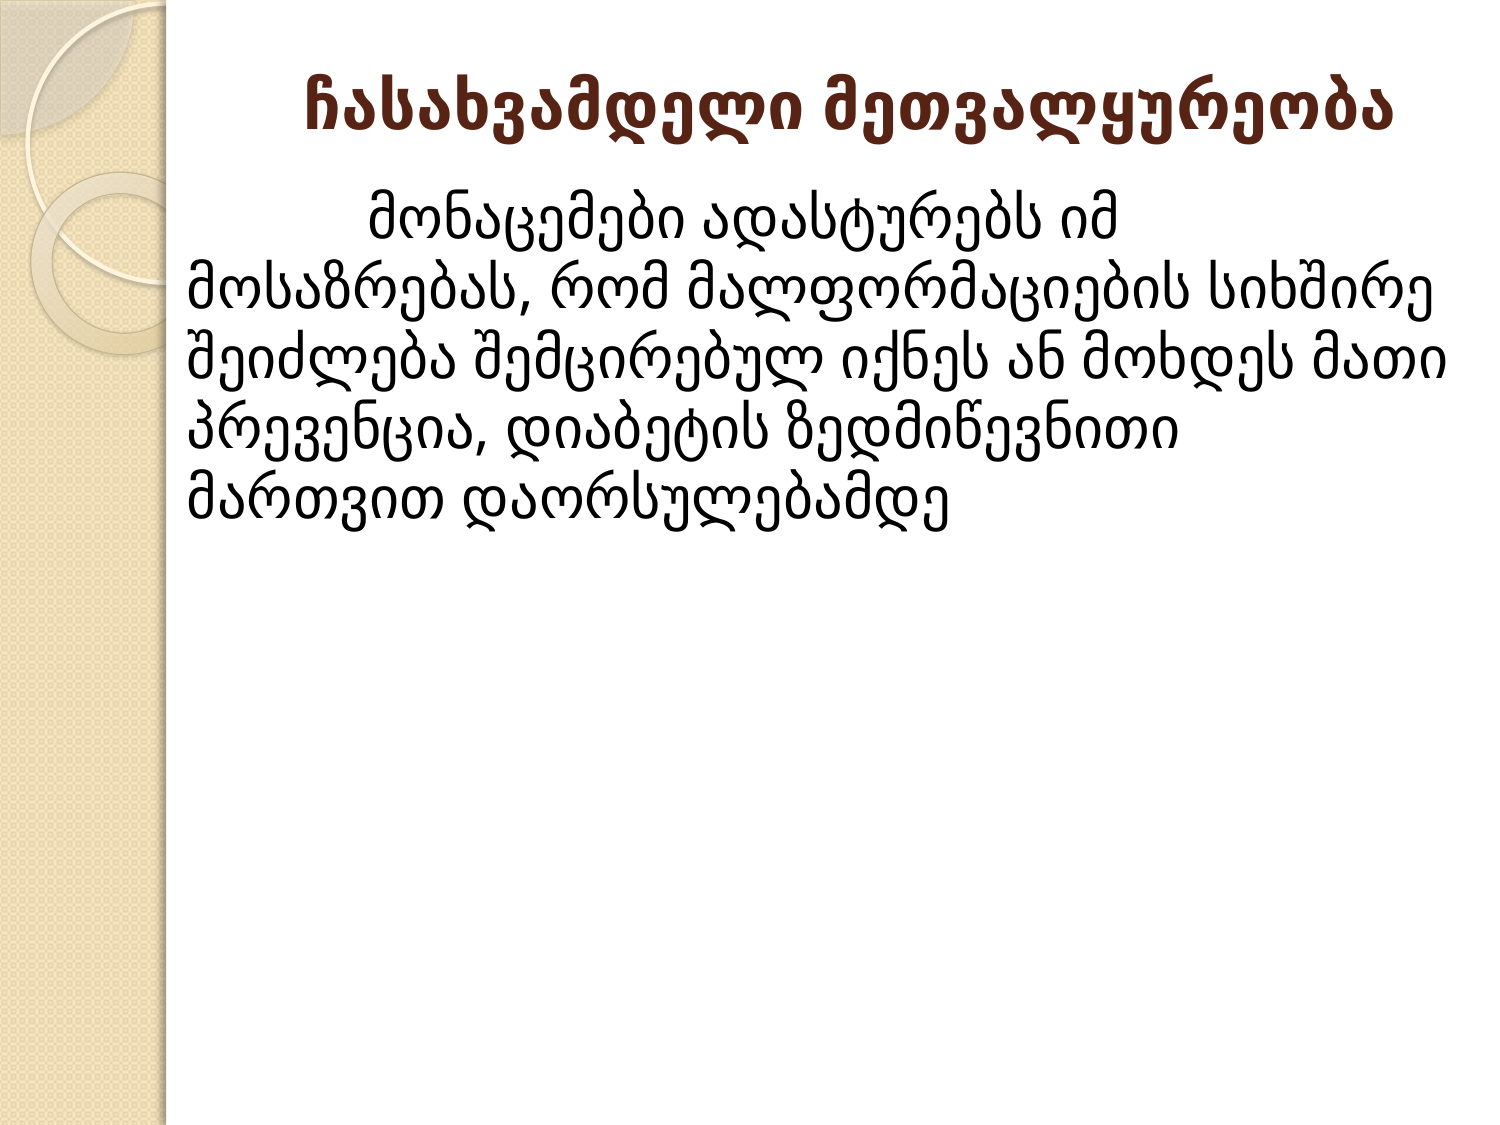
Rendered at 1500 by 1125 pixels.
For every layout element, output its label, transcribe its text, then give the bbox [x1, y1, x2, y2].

title ჩასახვამდელი მეთვალყურეობა [235, 45, 1466, 161]
list მონაცემები ადასტურებს იმ მოსაზრებას, რომ მალფორმაციების სიხშირე შეიძლება შემცირებულ იქნეს ან მოხდეს მათი პრევენცია, დიაბეტის ზედმიწევნითი მართვით დაორსულებამდე [112, 172, 1466, 1083]
